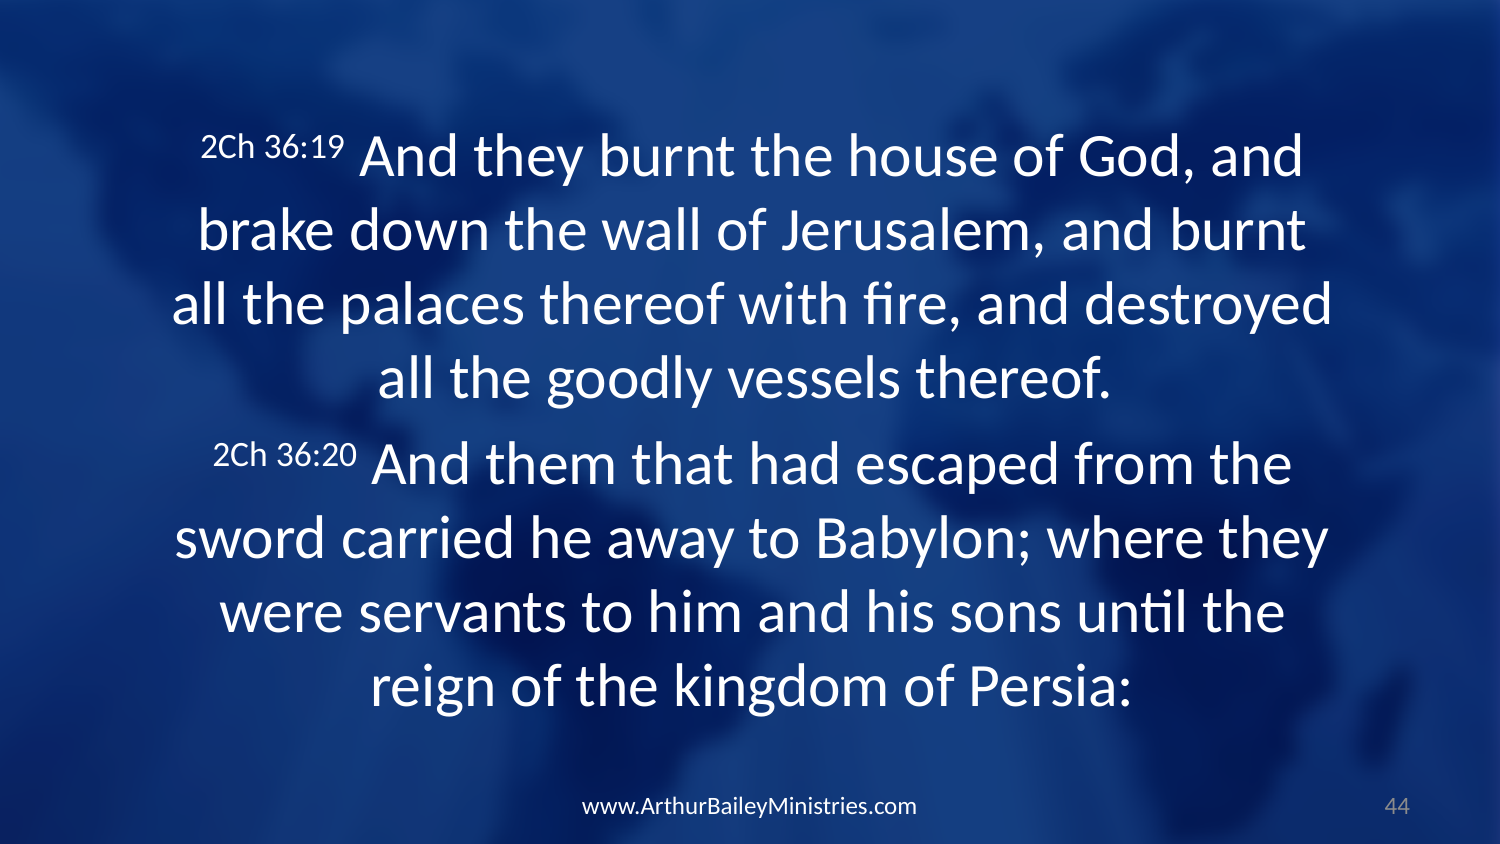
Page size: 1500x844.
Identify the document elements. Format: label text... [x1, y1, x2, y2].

list 2Ch 36:19 And they burnt the house of God, and brake down the wall of Jerusalem, and burnt all the palaces thereof with fire, and destroyed all the goodly vessels thereof. 2Ch 36:20 And them that had escaped from the sword carried he away to Babylon; where they were servants to him and his sons until the reign of the kingdom of Persia: [151, 107, 1355, 741]
picture [0, 0, 1500, 844]
slide_number 44 [1074, 782, 1425, 827]
footer www.ArthurBaileyMinistries.com [512, 782, 988, 827]
